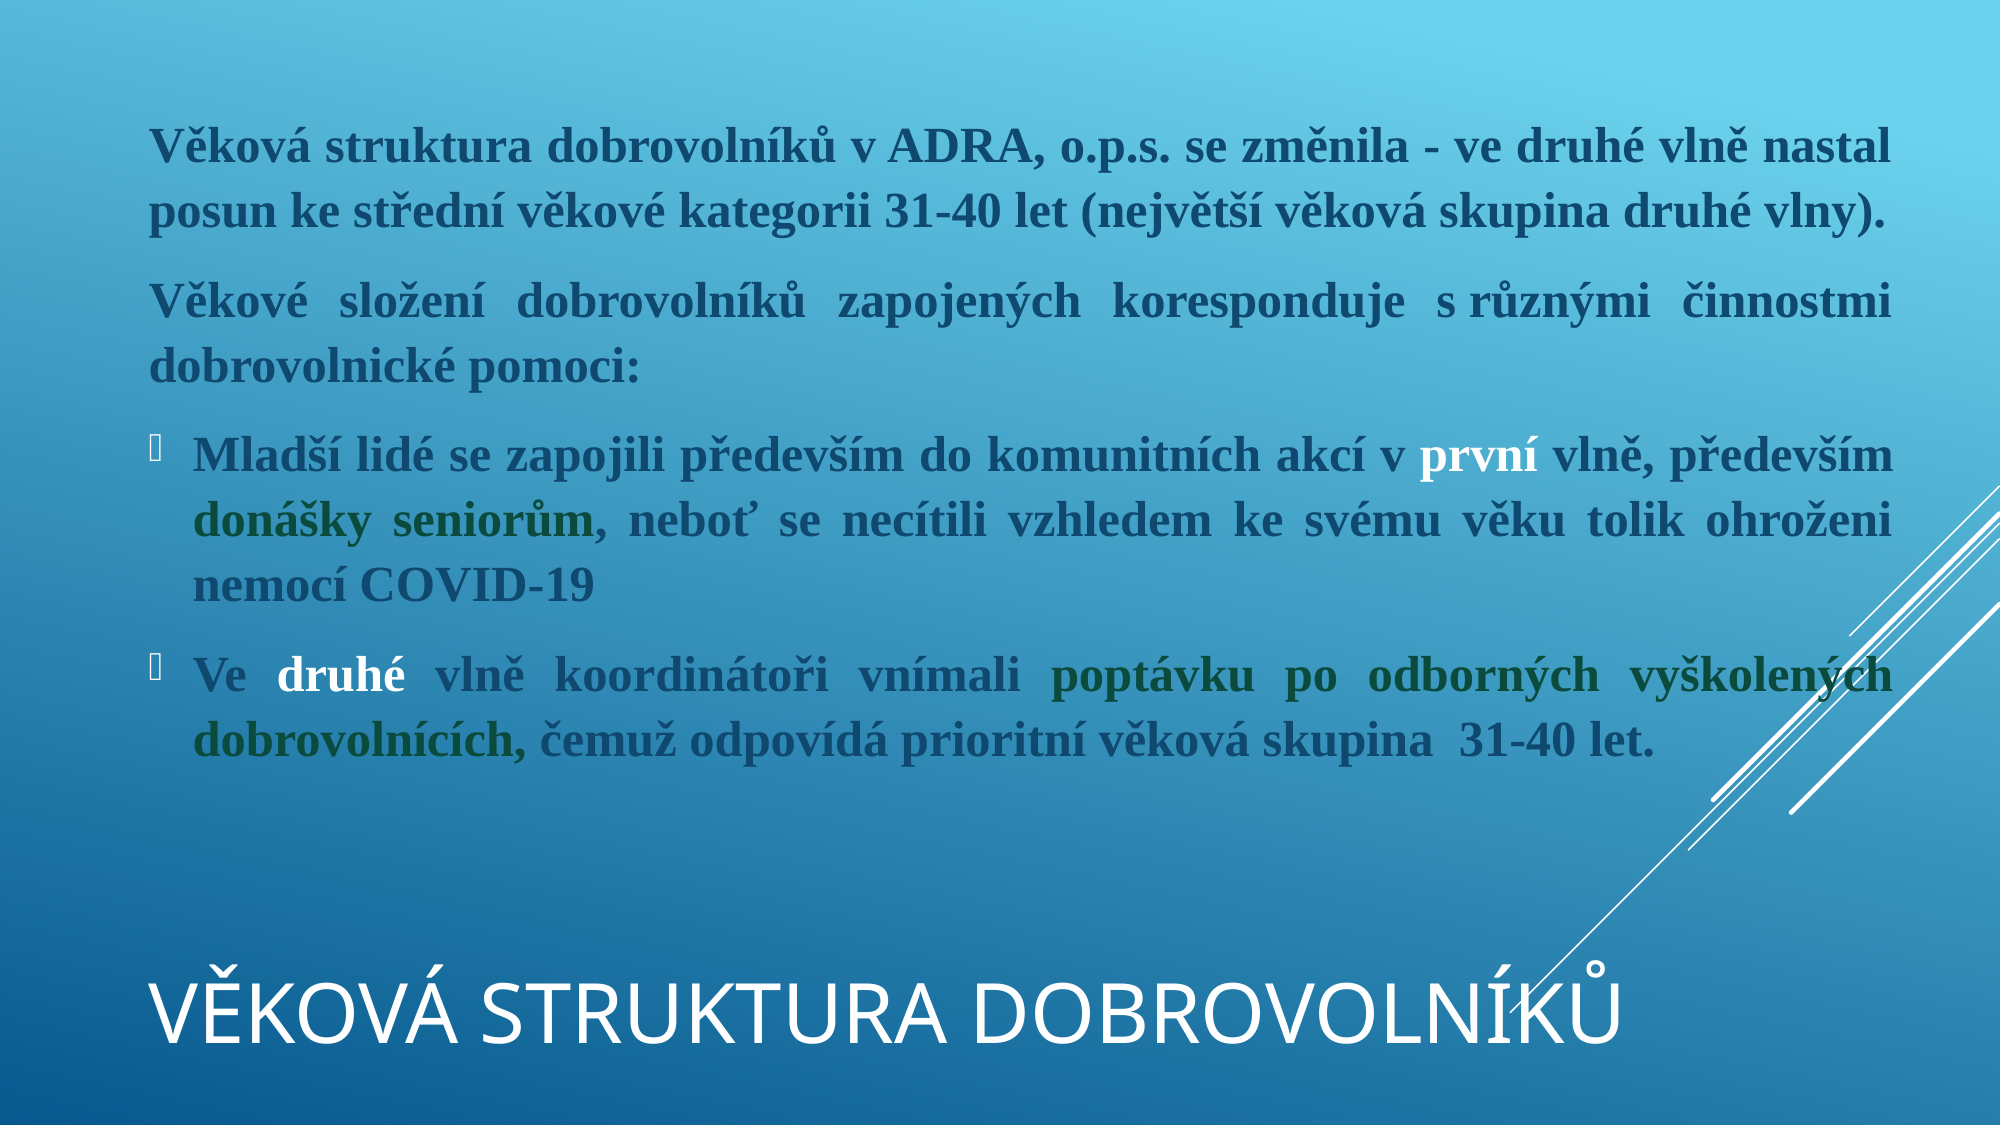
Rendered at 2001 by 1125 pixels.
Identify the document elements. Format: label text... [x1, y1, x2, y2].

list Věková struktura dobrovolníků v ADRA, o.p.s. se změnila - ve druhé vlně nastal posun ke střední věkové kategorii 31-40 let (největší věková skupina druhé vlny). Věkové složení dobrovolníků zapojených koresponduje s různými činnostmi dobrovolnické pomoci: Mladší lidé se zapojili především do komunitních akcí v první vlně, především donášky seniorům, neboť se necítili vzhledem ke svému věku tolik ohroženi nemocí COVID-19 Ve druhé vlně koordinátoři vnímali poptávku po odborných vyškolených dobrovolnících, čemuž odpovídá prioritní věková skupina 31-40 let. [133, 99, 1910, 840]
title Věková struktura dobrovolníků [133, 955, 1813, 1065]
